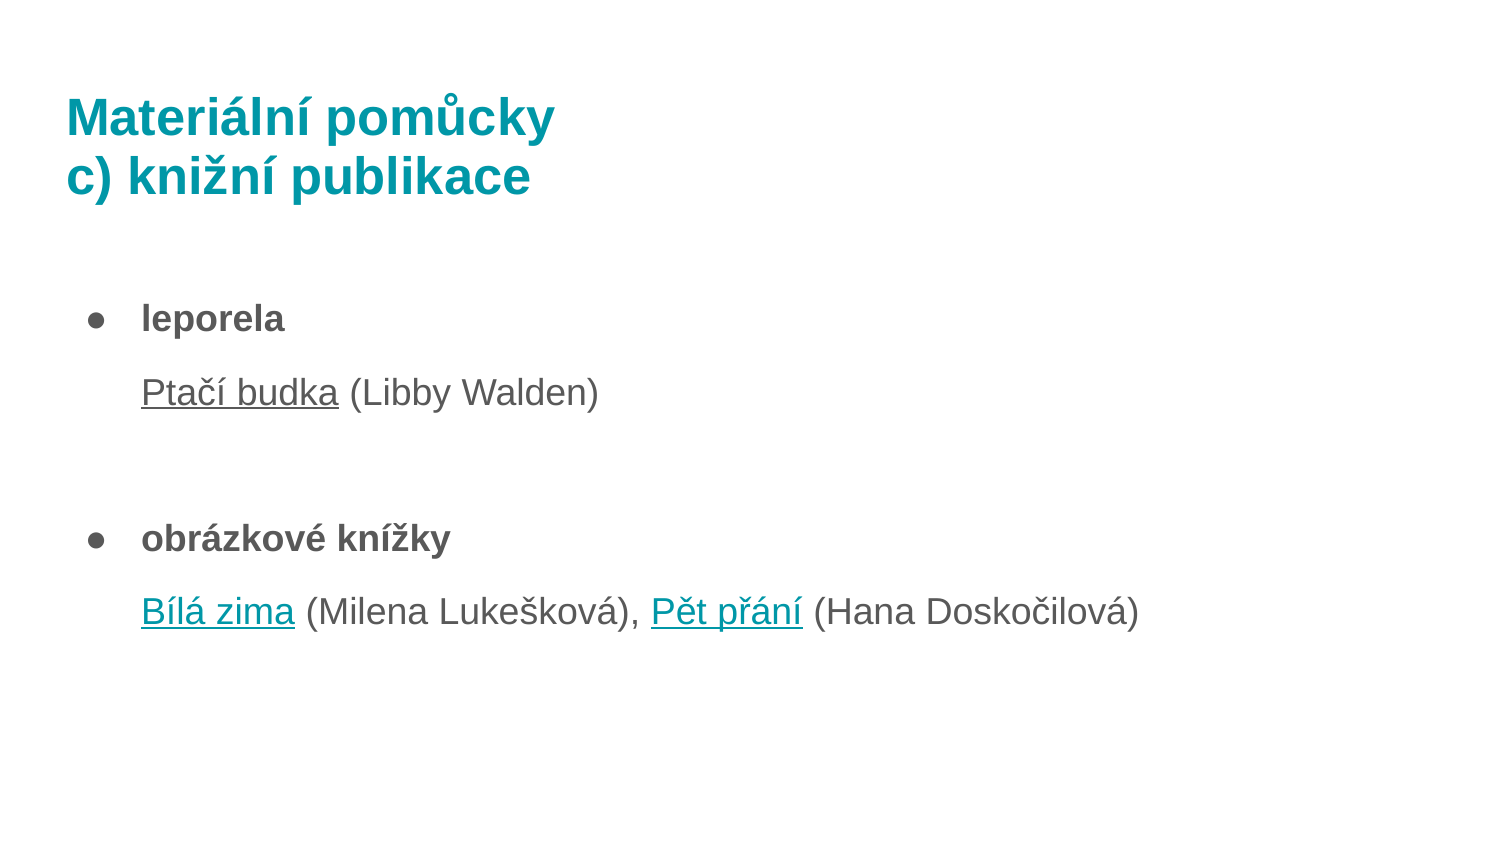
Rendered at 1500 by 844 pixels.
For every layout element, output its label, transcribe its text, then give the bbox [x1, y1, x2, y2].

title Materiální pomůcky c) knižní publikace [51, 72, 1449, 222]
list leporela Ptačí budka (Libby Walden) obrázkové knížky Bílá zima (Milena Lukešková), Pět přání (Hana Doskočilová) [51, 276, 1449, 811]
